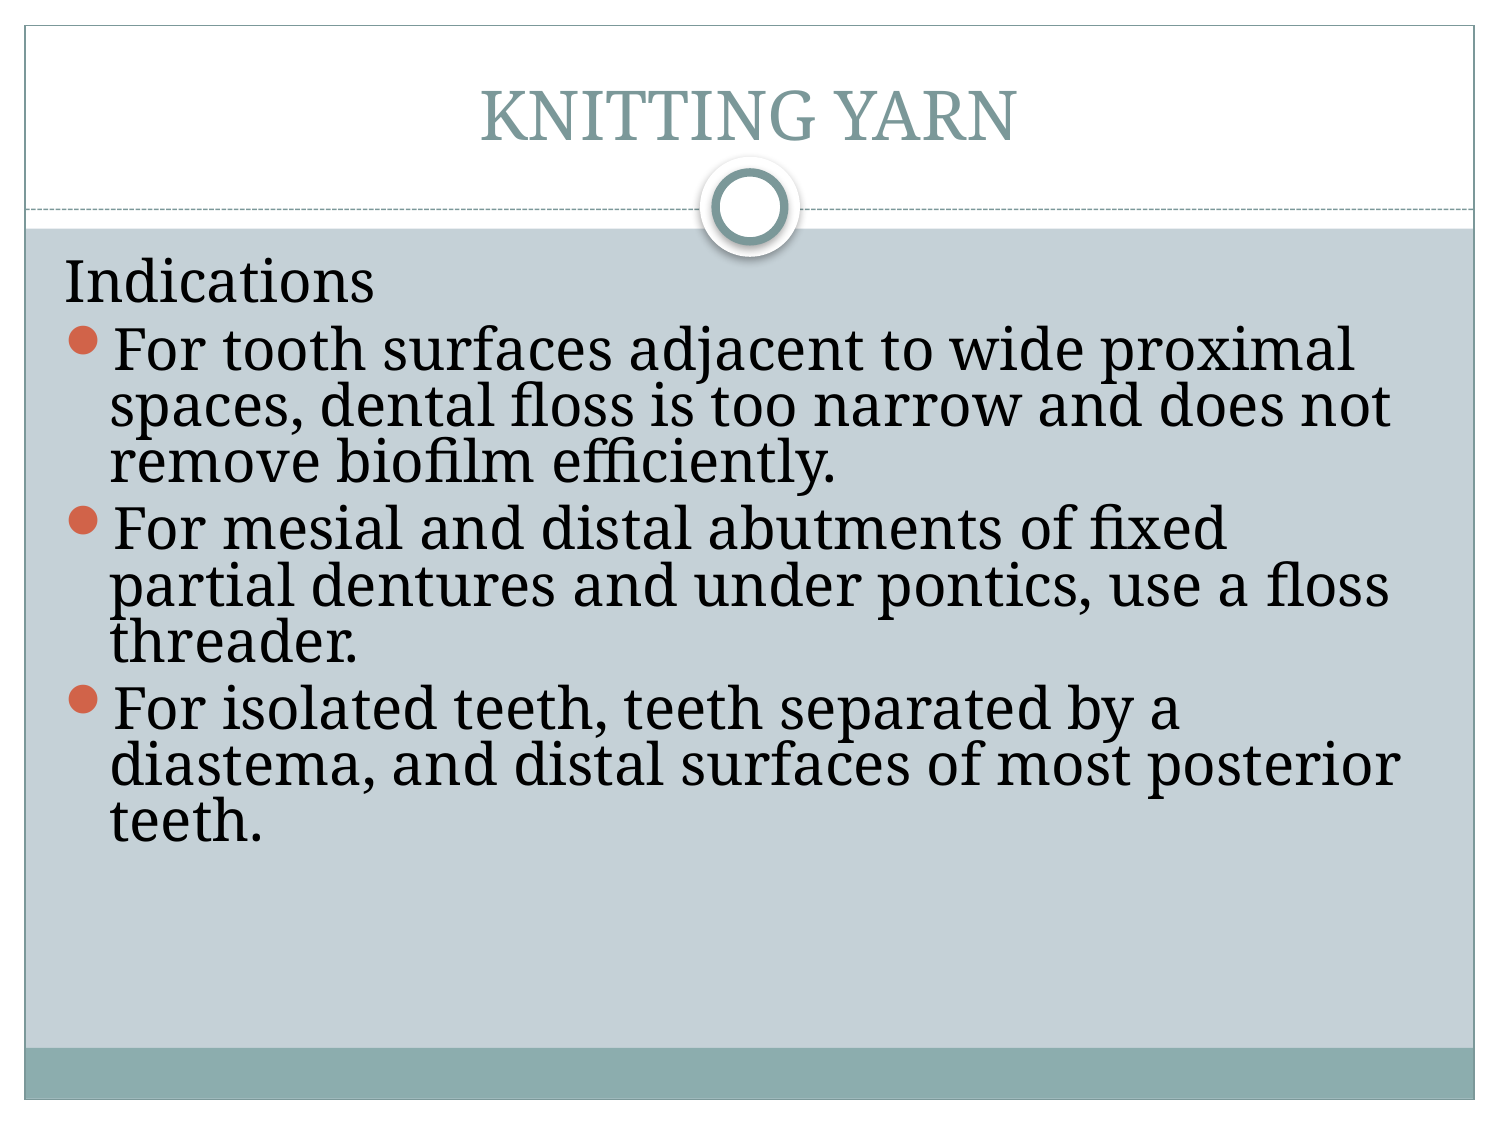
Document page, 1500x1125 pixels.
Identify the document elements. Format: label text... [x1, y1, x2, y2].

title KNITTING YARN [49, 37, 1450, 163]
list Indications For tooth surfaces adjacent to wide proximal spaces, dental floss is too narrow and does not remove biofilm efficiently. For mesial and distal abutments of fixed partial dentures and under pontics, use a floss threader. For isolated teeth, teeth separated by a diastema, and distal surfaces of most posterior teeth. [49, 250, 1445, 1001]
